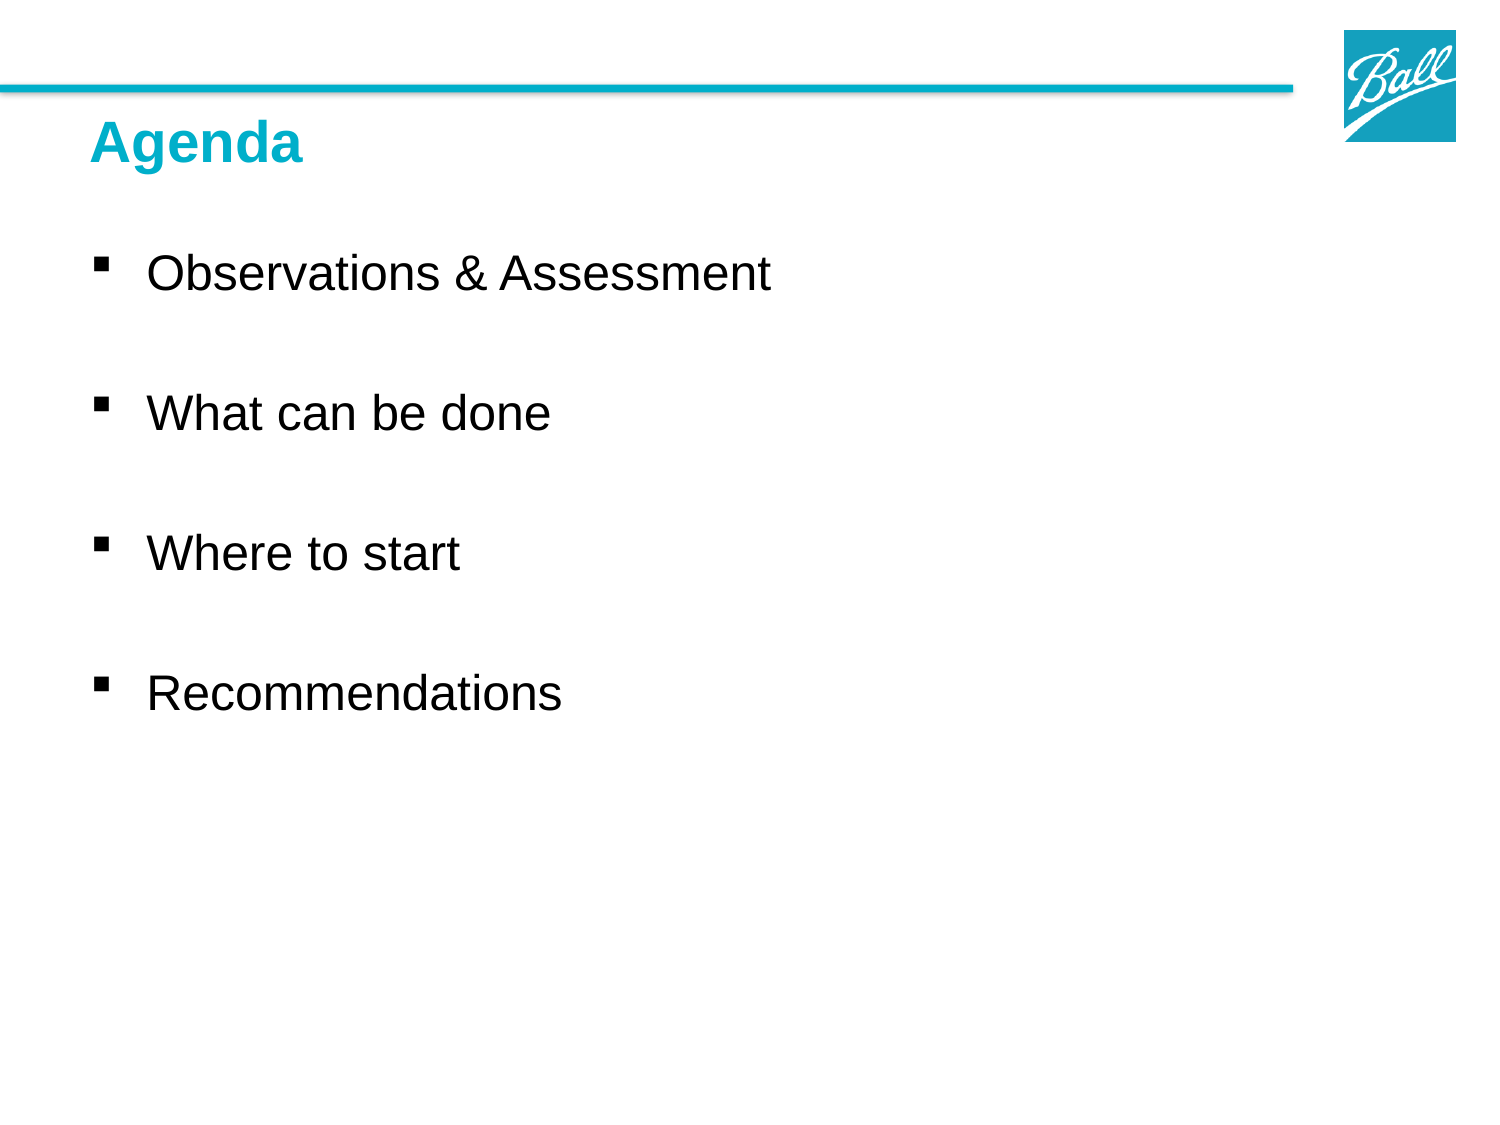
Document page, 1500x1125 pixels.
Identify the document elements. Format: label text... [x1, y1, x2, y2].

list Observations & Assessment What can be done Where to start Recommendations [75, 232, 1425, 1096]
title Agenda [74, 45, 1425, 233]
picture [1344, 30, 1456, 142]
